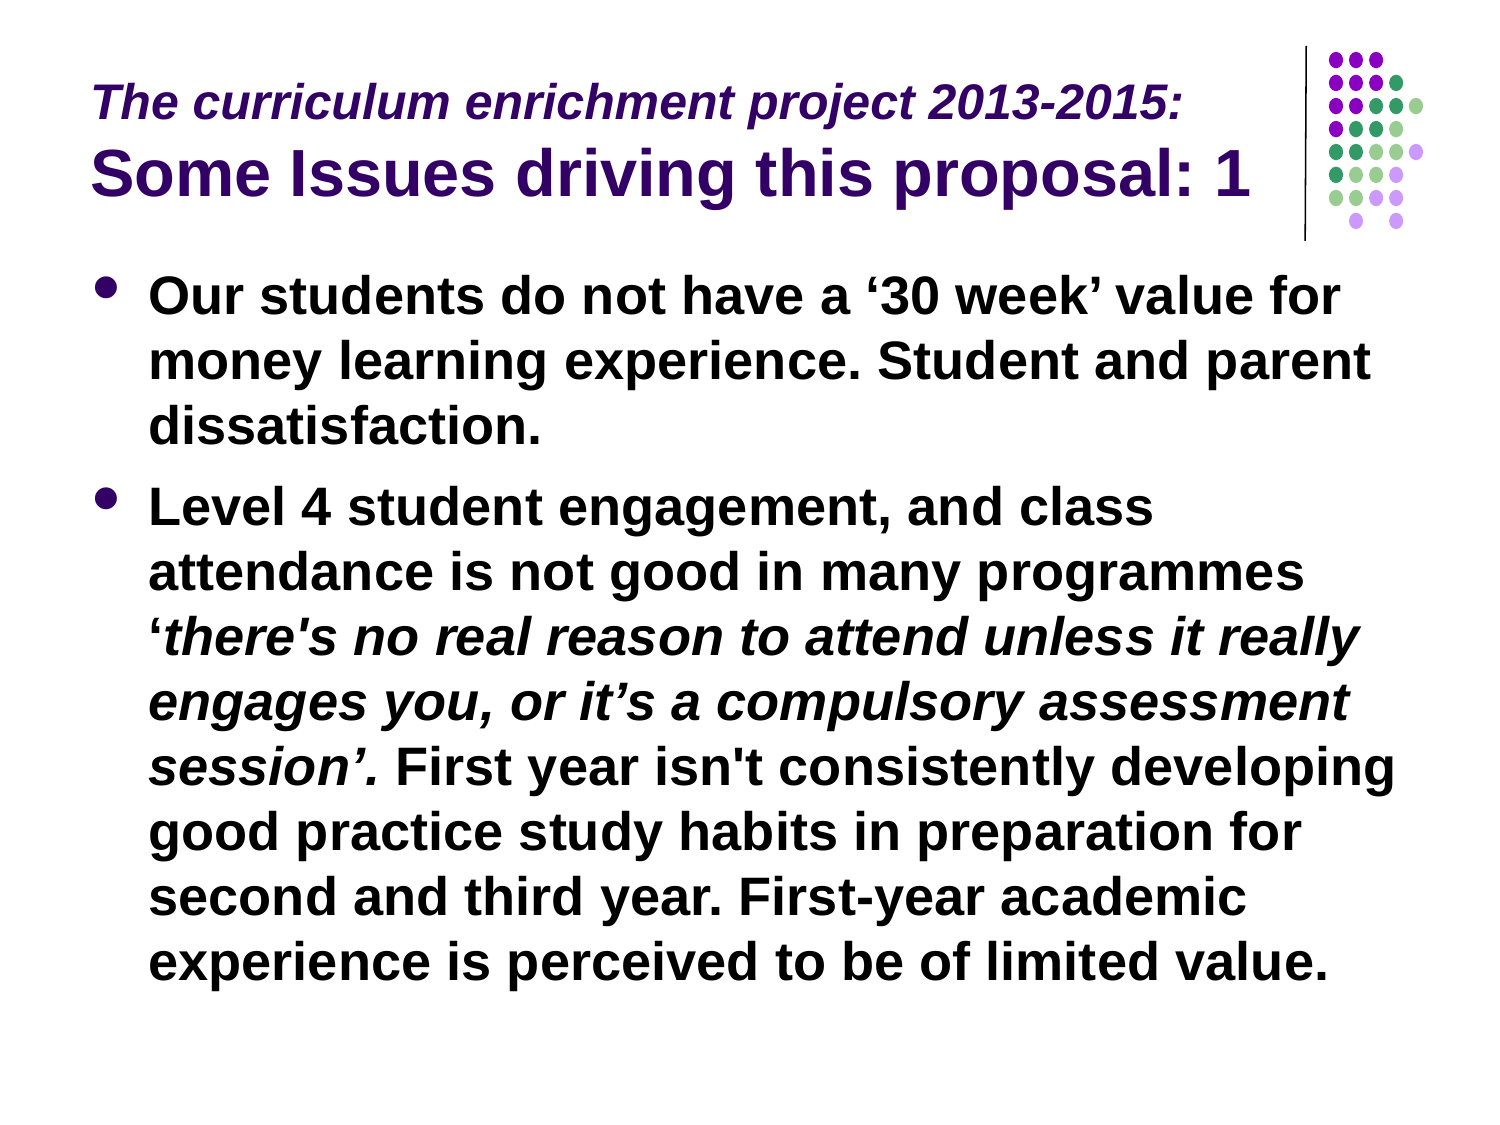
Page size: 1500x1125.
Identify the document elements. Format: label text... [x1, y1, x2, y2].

list Our students do not have a ‘30 week’ value for money learning experience. Student and parent dissatisfaction. Level 4 student engagement, and class attendance is not good in many programmes ‘there's no real reason to attend unless it really engages you, or it’s a compulsory assessment session’. First year isn't consistently developing good practice study habits in preparation for second and third year. First-year academic experience is perceived to be of limited value. [76, 252, 1427, 1039]
title The curriculum enrichment project 2013-2015: Some Issues driving this proposal: 1 [75, 40, 1313, 218]
